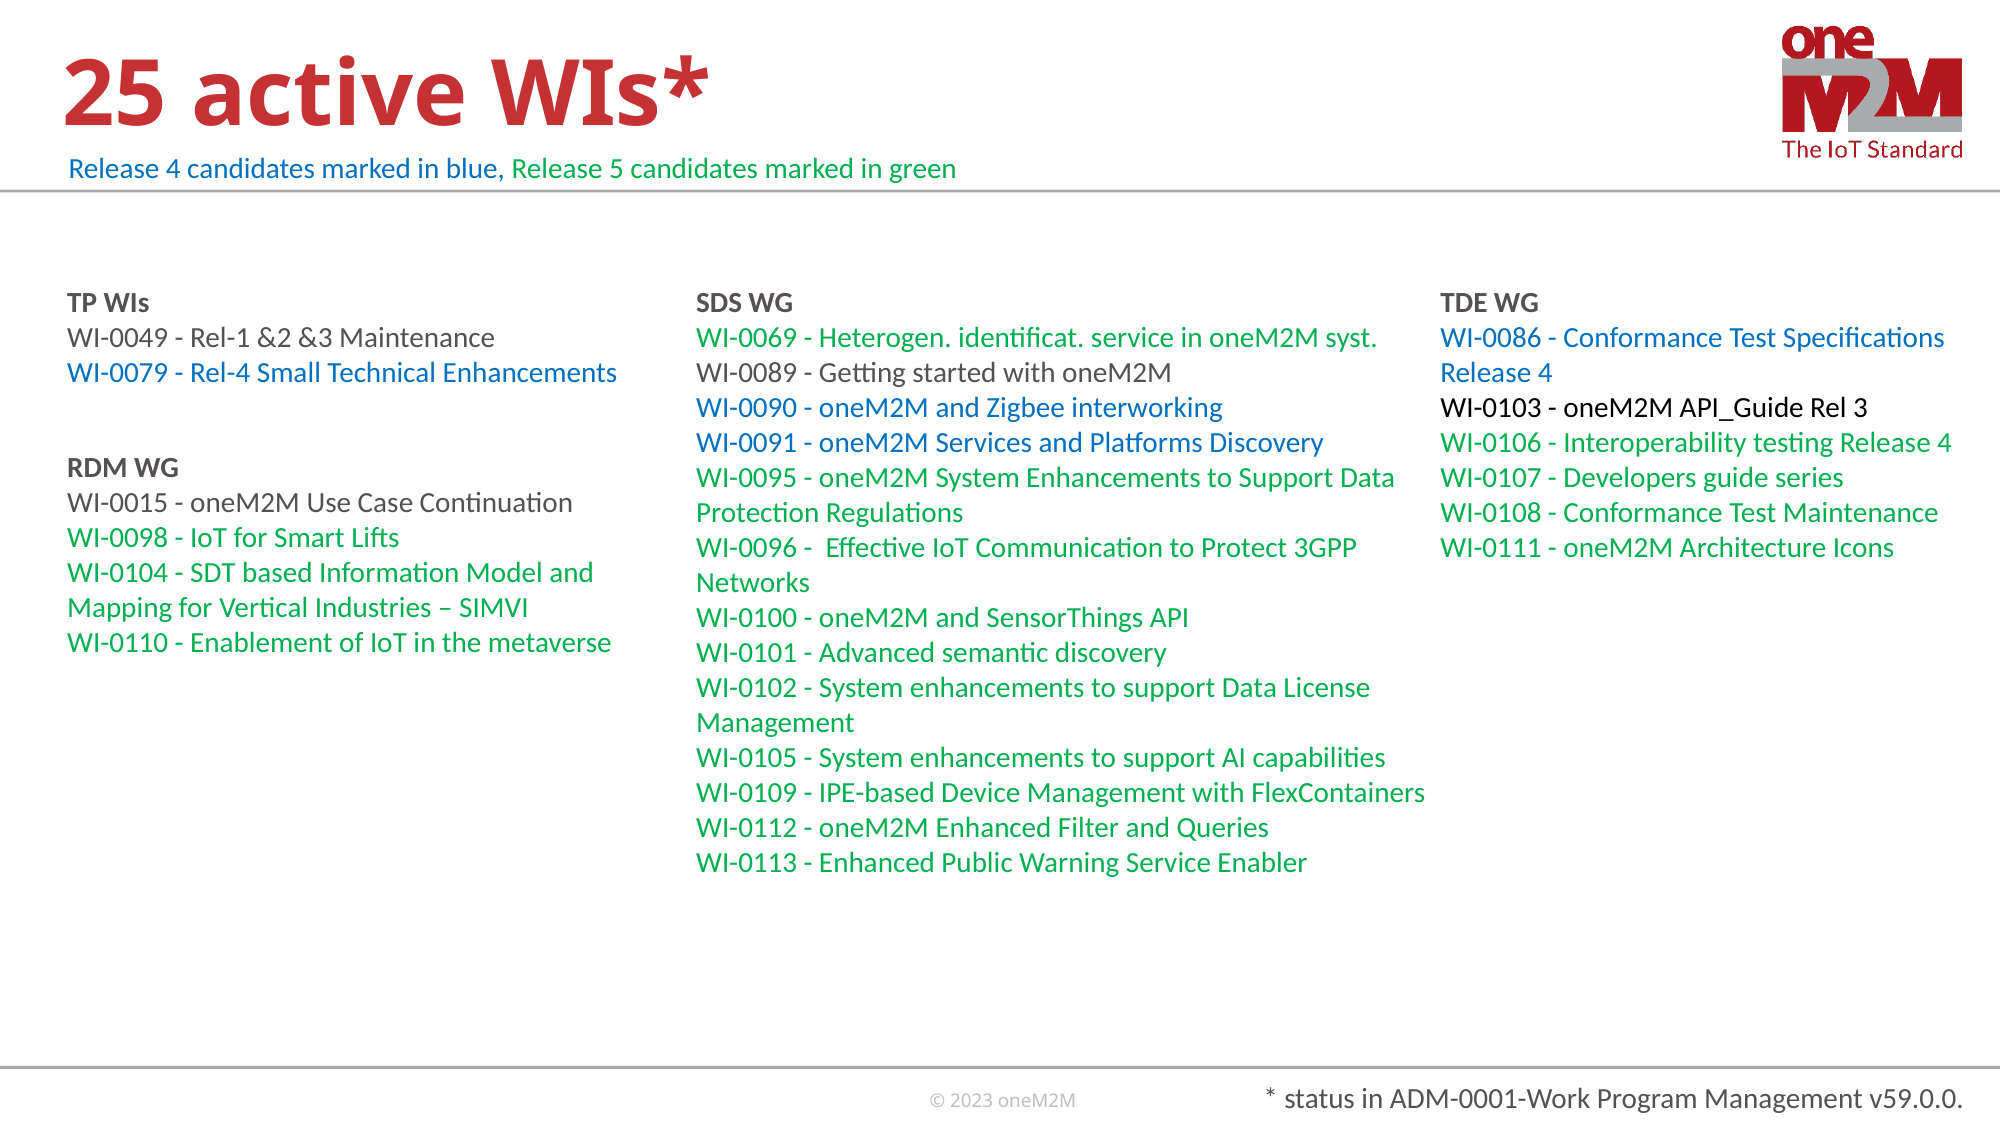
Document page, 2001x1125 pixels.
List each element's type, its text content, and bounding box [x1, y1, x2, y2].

text_box * status in ADM-0001-Work Program Management v59.0.0. [1255, 1072, 1986, 1123]
text_box SDS WG WI-0069 - Heterogen. identificat. service in oneM2M syst. WI-0089 - Getting started with oneM2M WI-0090 - oneM2M and Zigbee interworking WI-0091 - oneM2M Services and Platforms Discovery WI-0095 - oneM2M System Enhancements to Support Data Protection Regulations WI-0096 - Effective IoT Communication to Protect 3GPP Networks WI-0100 - oneM2M and SensorThings API WI-0101 - Advanced semantic discovery WI-0102 - System enhancements to support Data License Management WI-0105 - System enhancements to support AI capabilities WI-0109 - IPE-based Device Management with FlexContainers WI-0112 - oneM2M Enhanced Filter and Queries WI-0113 - Enhanced Public Warning Service Enabler [688, 276, 1454, 886]
text_box TDE WG WI-0086 - Conformance Test Specifications Release 4 WI-0103 - oneM2M API_Guide Rel 3 WI-0106 - Interoperability testing Release 4 WI-0107 - Developers guide series WI-0108 - Conformance Test Maintenance WI-0111 - oneM2M Architecture Icons [1454, 276, 1976, 571]
title 25 active WIs* [54, 0, 1344, 193]
text_box Release 4 candidates marked in blue, Release 5 candidates marked in green [60, 141, 965, 192]
text_box TP WIs WI-0049 - Rel-1 &2 &3 Maintenance WI-0079 - Rel-4 Small Technical Enhancements RDM WG WI-0015 - oneM2M Use Case Continuation WI-0098 - IoT for Smart Lifts WI-0104 - SDT based Information Model and Mapping for Vertical Industries – SIMVI WI-0110 - Enablement of IoT in the metaverse [59, 276, 688, 666]
picture [1772, 17, 1971, 166]
